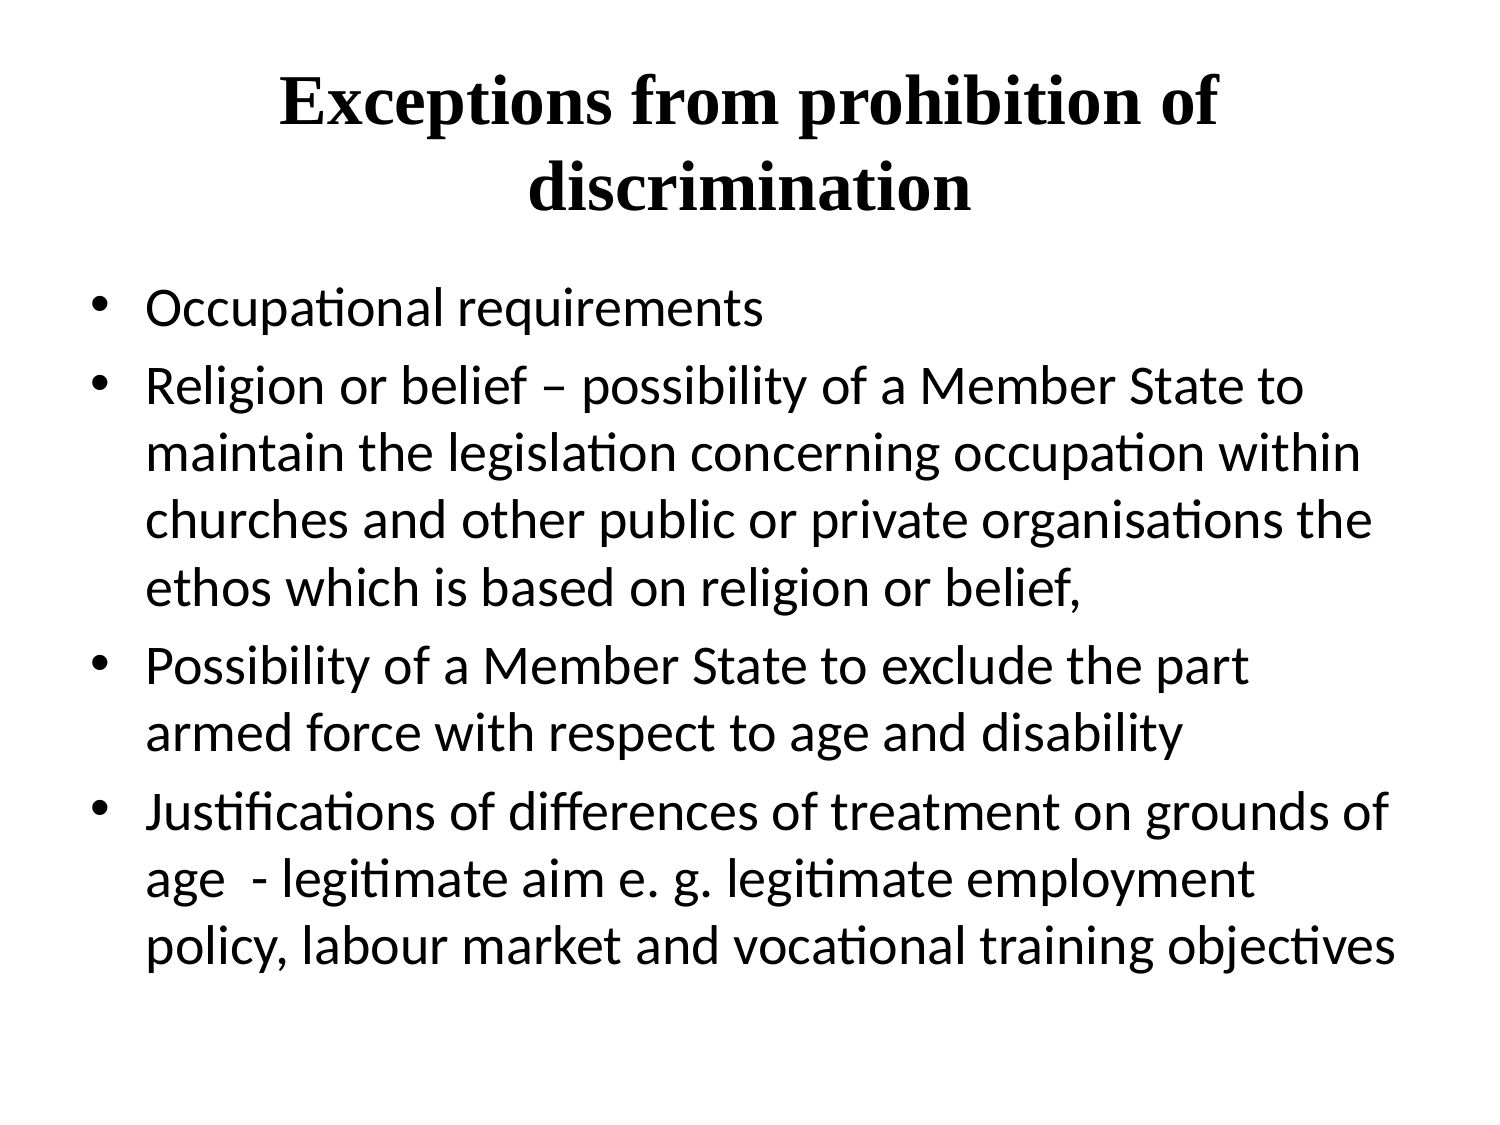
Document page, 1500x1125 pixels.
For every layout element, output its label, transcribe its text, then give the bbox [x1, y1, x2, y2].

title Exceptions from prohibition of discrimination [75, 45, 1425, 233]
list Occupational requirements Religion or belief – possibility of a Member State to maintain the legislation concerning occupation within churches and other public or private organisations the ethos which is based on religion or belief, Possibility of a Member State to exclude the part armed force with respect to age and disability Justifications of differences of treatment on grounds of age - legitimate aim e. g. legitimate employment policy, labour market and vocational training objectives [75, 262, 1425, 1005]
